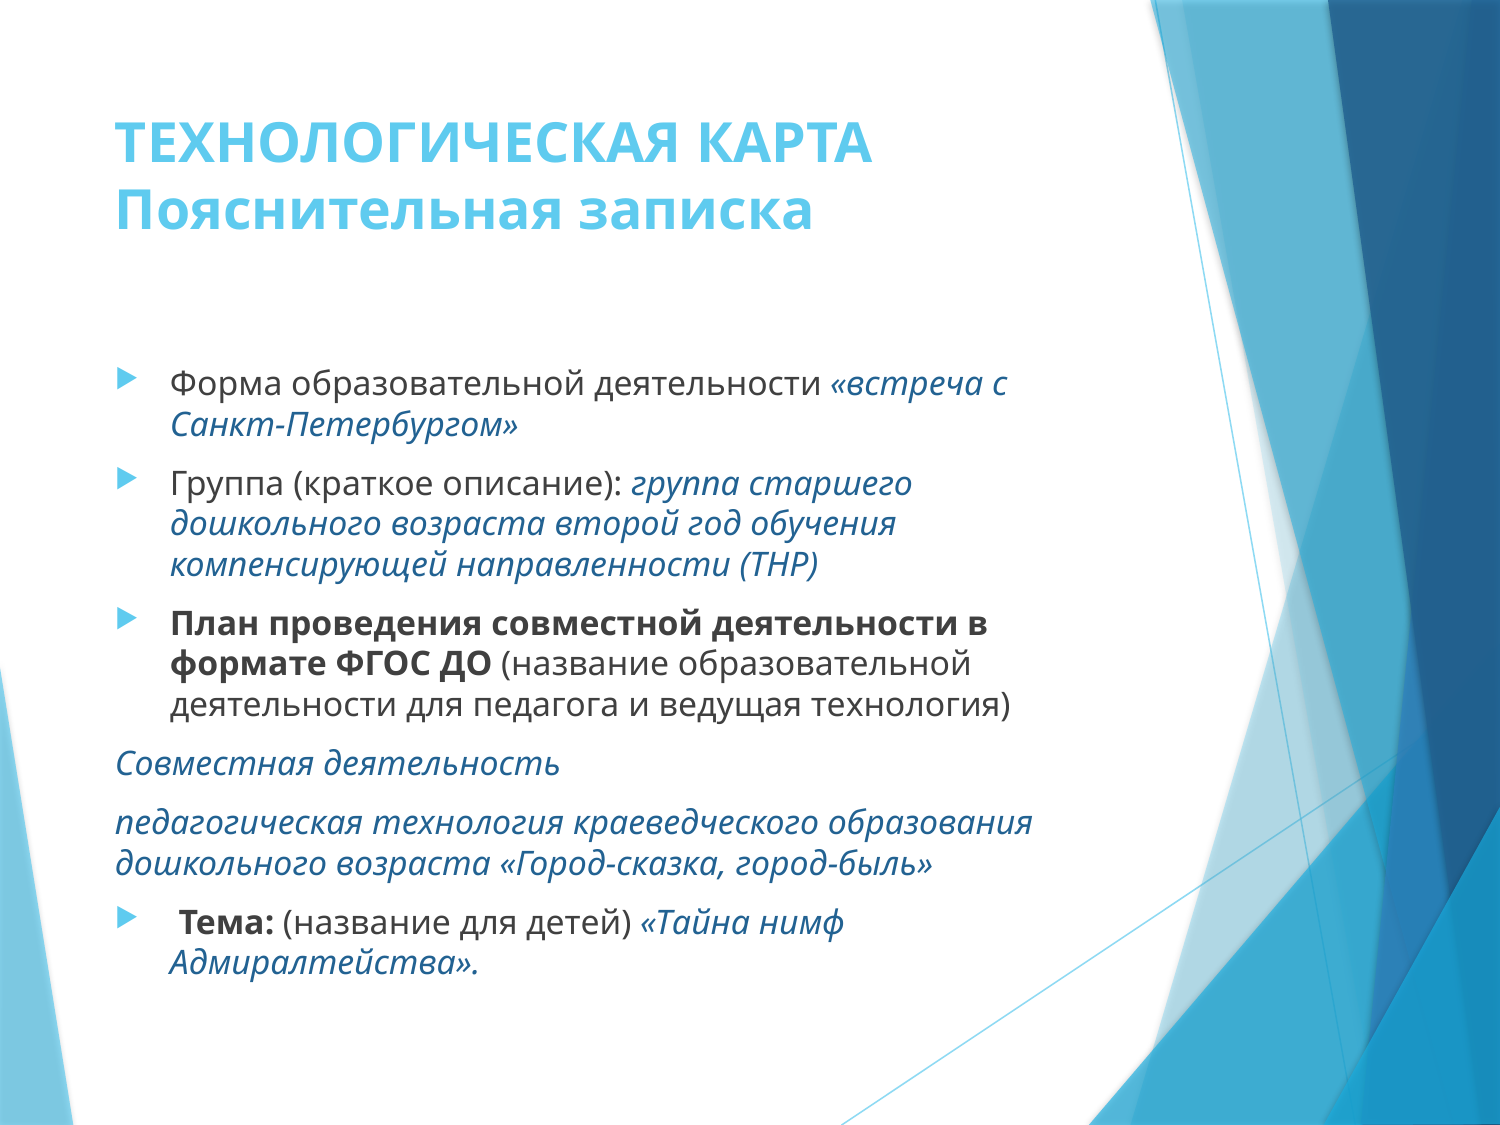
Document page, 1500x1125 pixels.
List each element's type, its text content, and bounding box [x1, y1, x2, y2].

list Форма образовательной деятельности «встреча с Санкт-Петербургом» Группа (краткое описание): группа старшего дошкольного возраста второй год обучения компенсирующей направленности (ТНР) План проведения совместной деятельности в формате ФГОС ДО (название образовательной деятельности для педагога и ведущая технология) Совместная деятельность педагогическая технология краеведческого образования дошкольного возраста «Город-сказка, город-быль» Тема: (название для детей) «Тайна нимф Адмиралтейства». [99, 354, 1142, 992]
title ТЕХНОЛОГИЧЕСКАЯ КАРТА Пояснительная записка [99, 99, 1142, 317]
